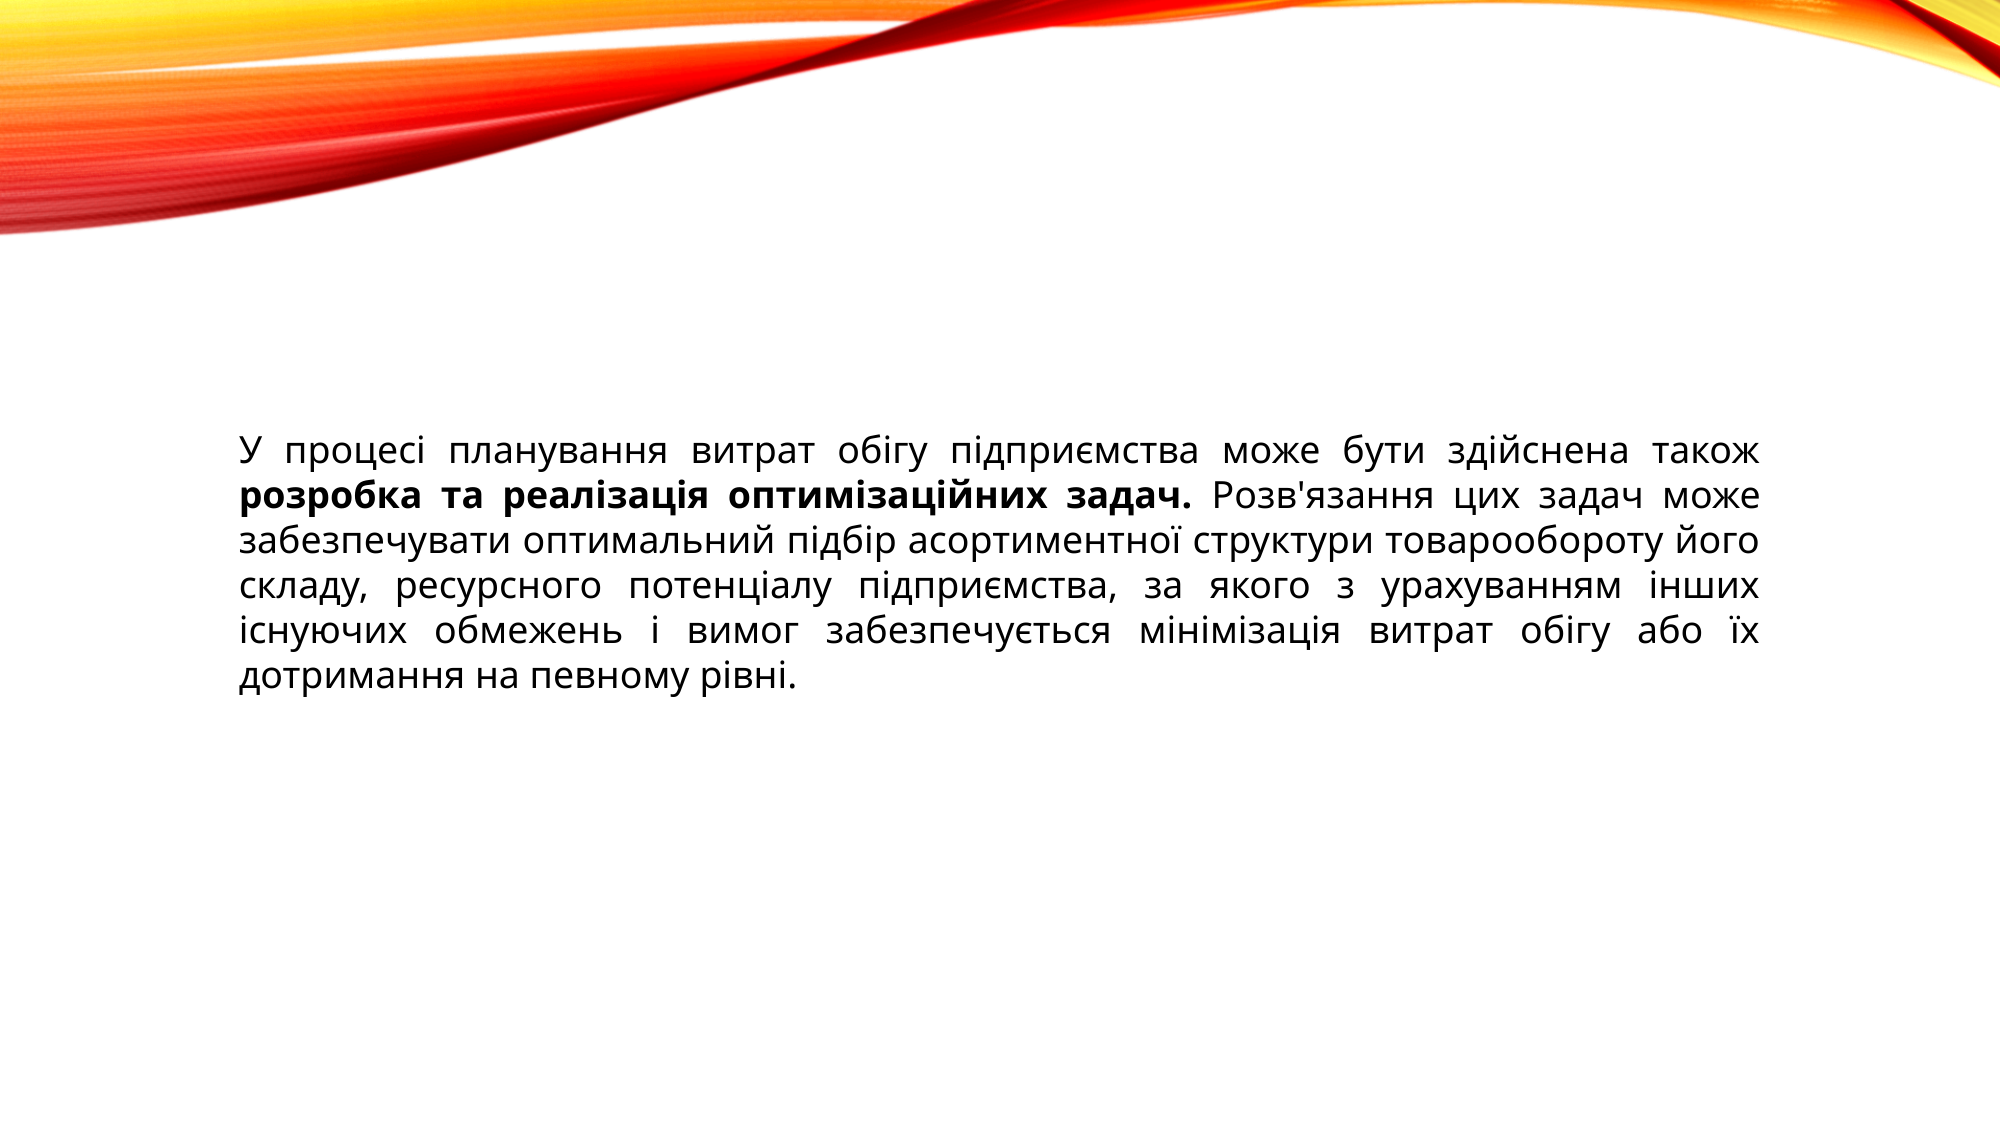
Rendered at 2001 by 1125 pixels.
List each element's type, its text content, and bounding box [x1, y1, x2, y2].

picture [0, 0, 2000, 237]
text_box У процесі планування витрат обігу підприємства може бути здійснена також розробка та реалізація оптимізаційних задач. Розв'язання цих задач може забезпечувати оптимальний підбір асортиментної структури товарообороту його складу, ресурсного потенціалу підприємства, за якого з урахуванням інших існуючих обмежень і вимог забезпечується мінімізація витрат обігу або їх дотримання на певному рівні. [223, 418, 1776, 704]
